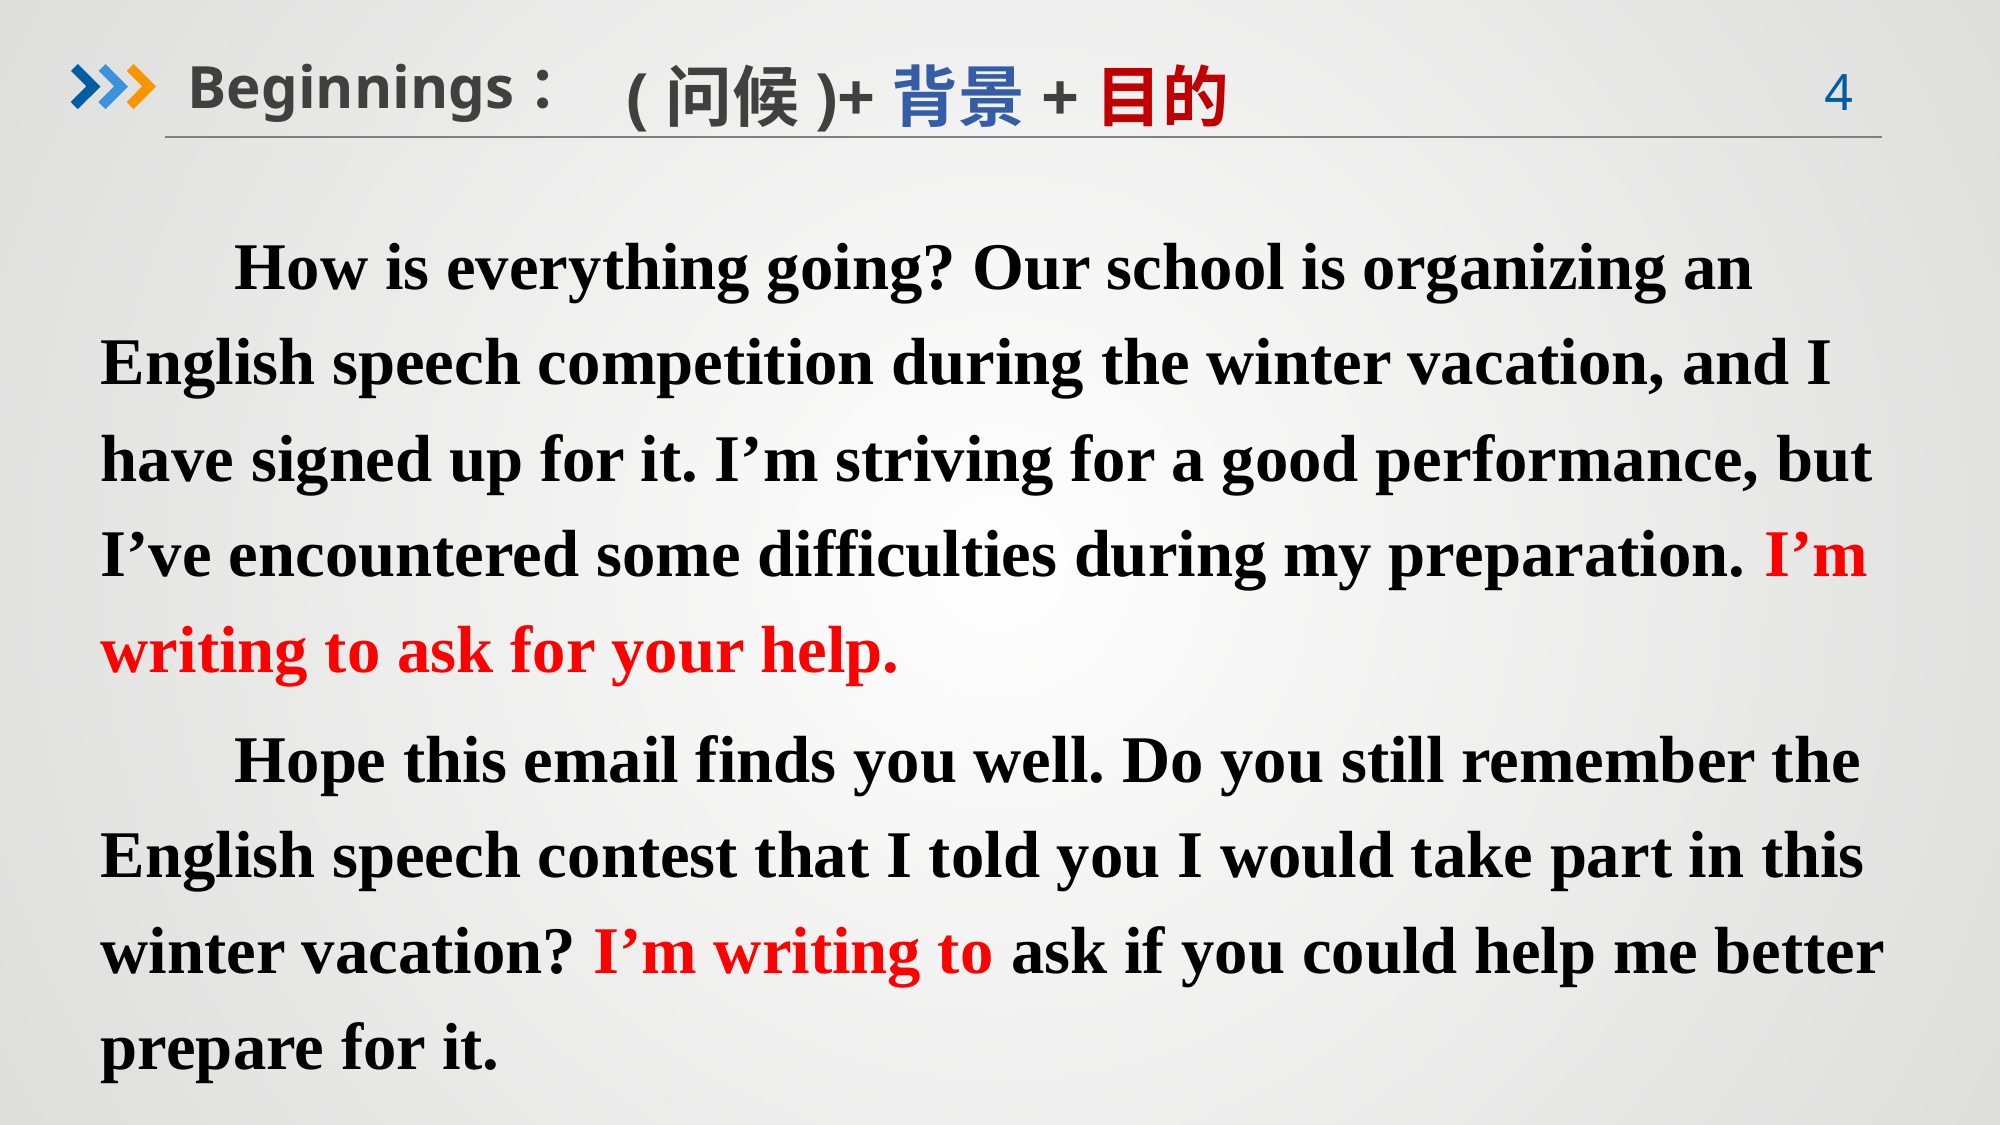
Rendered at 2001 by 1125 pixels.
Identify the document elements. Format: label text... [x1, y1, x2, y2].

picture [0, 0, 2000, 1125]
text_box How is everything going? Our school is organizing an English speech competition during the winter vacation, and I have signed up for it. I’m striving for a good performance, but I’ve encountered some difficulties during my preparation. I’m writing to ask for your help. Hope this email finds you well. Do you still remember the English speech contest that I told you I would take part in this winter vacation? I’m writing to ask if you could help me better prepare for it. [86, 199, 1934, 1125]
text_box (问候)+背景+目的 [568, 27, 1432, 142]
text_box Beginnings： [187, 43, 568, 127]
